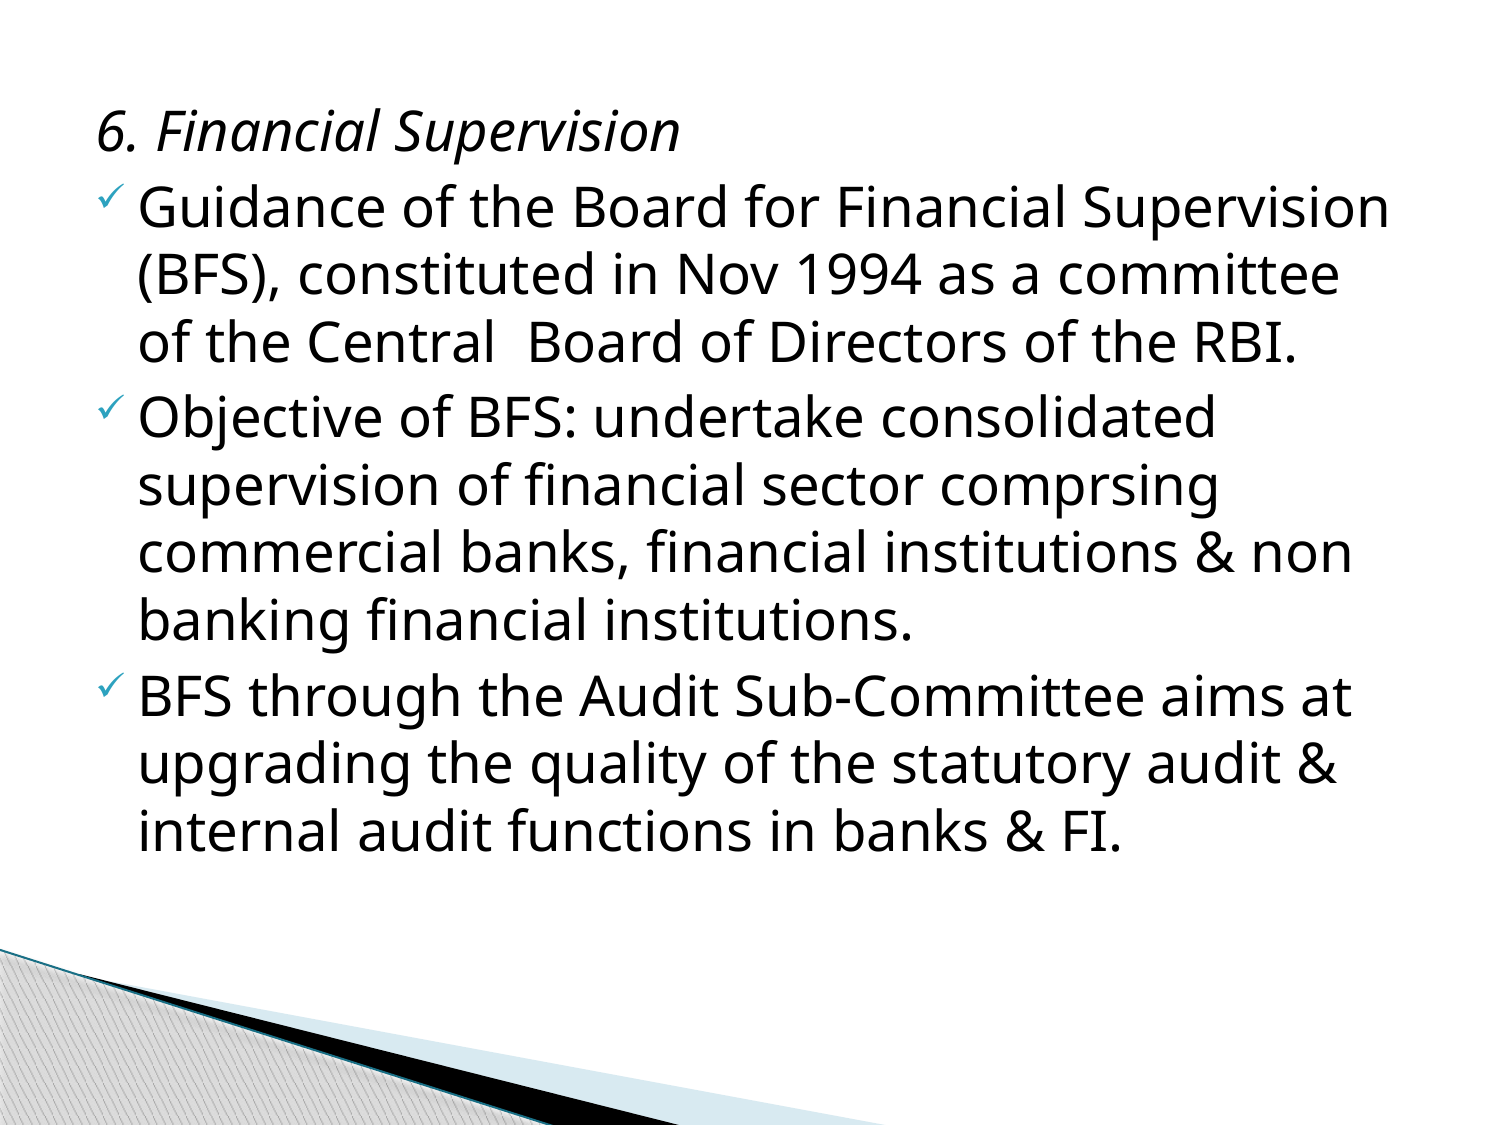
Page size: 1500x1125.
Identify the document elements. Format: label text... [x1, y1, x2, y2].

list 6. Financial Supervision Guidance of the Board for Financial Supervision (BFS), constituted in Nov 1994 as a committee of the Central Board of Directors of the RBI. Objective of BFS: undertake consolidated supervision of financial sector comprsing commercial banks, financial institutions & non banking financial institutions. BFS through the Audit Sub-Committee aims at upgrading the quality of the statutory audit & internal audit functions in banks & FI. [62, 87, 1413, 938]
